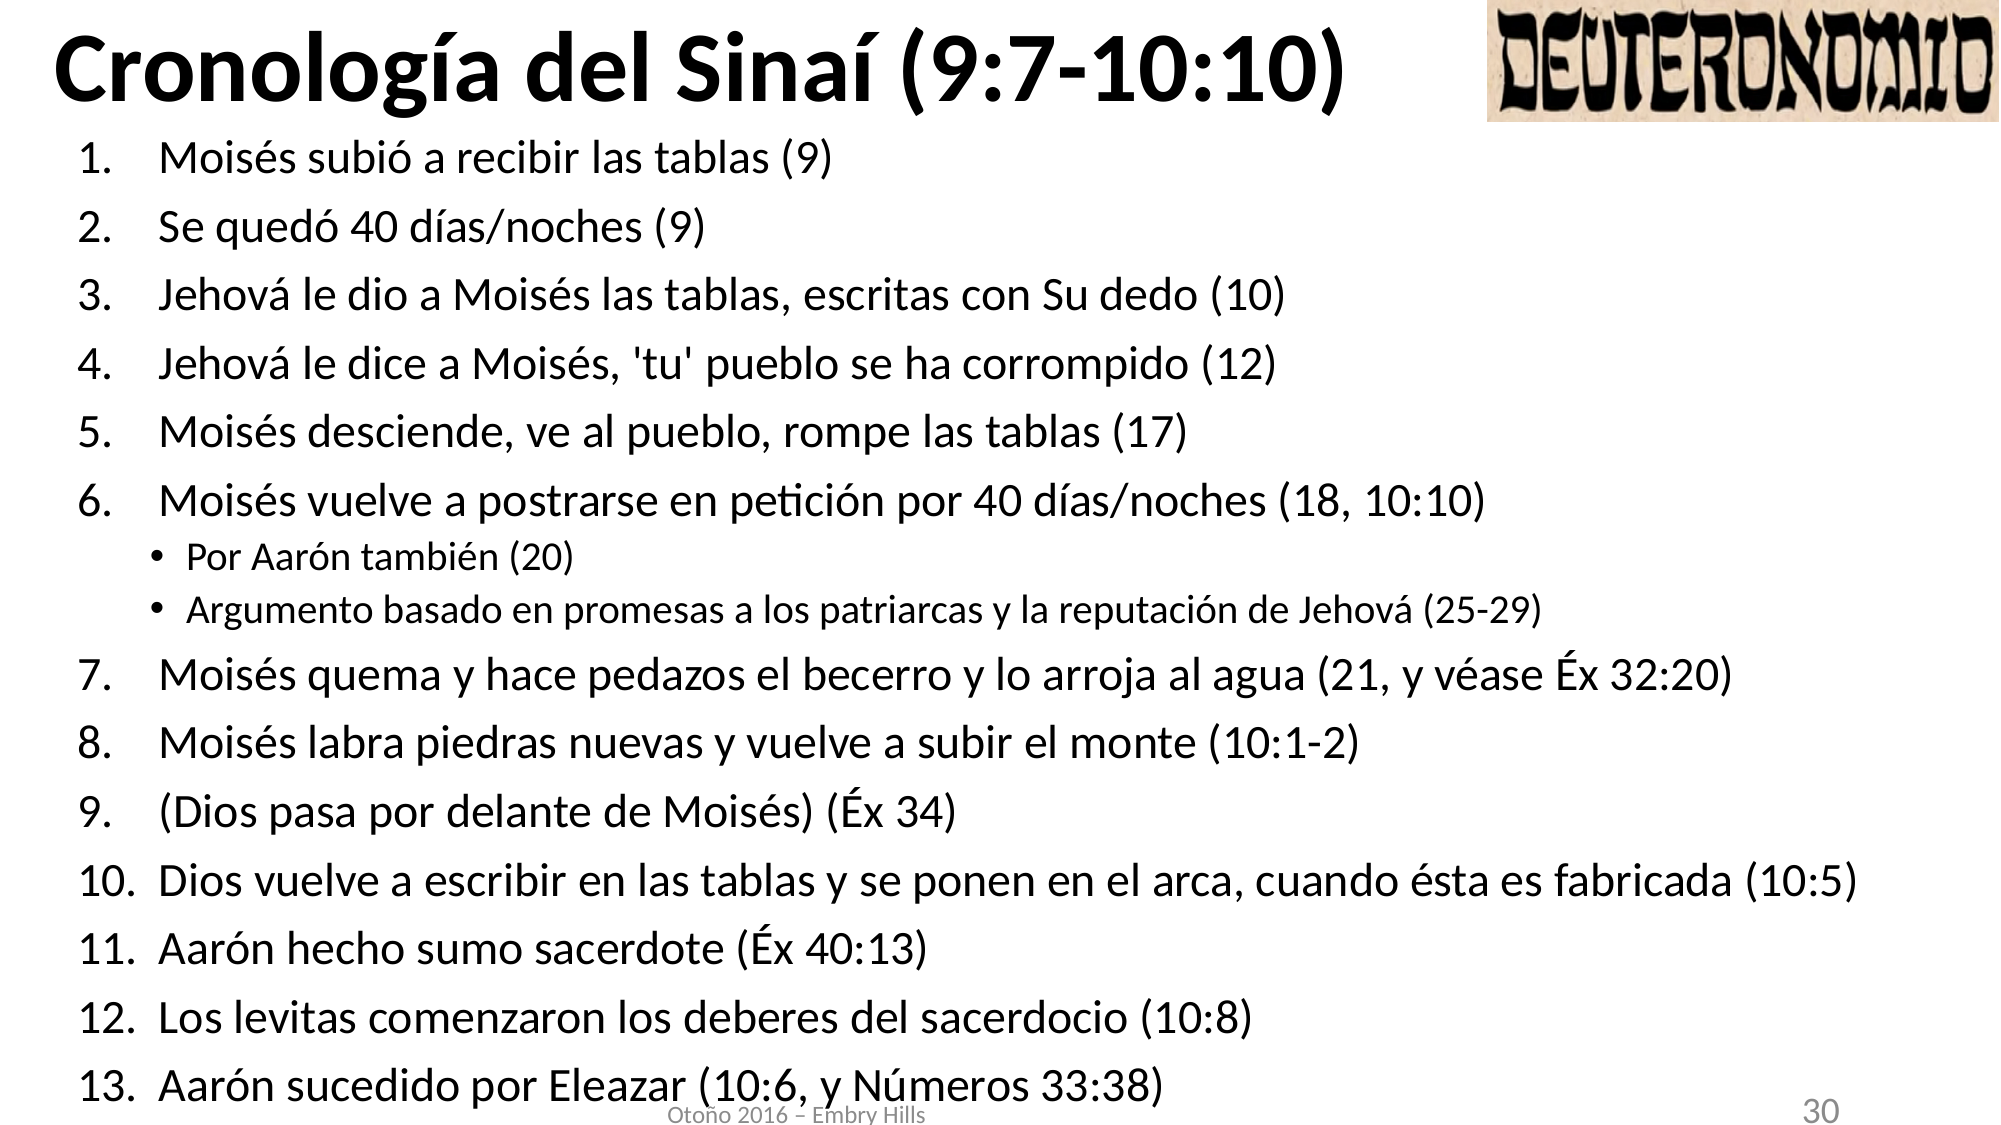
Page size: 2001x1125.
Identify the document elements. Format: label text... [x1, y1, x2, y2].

footer Otoño 2016 – Embry Hills [652, 1102, 1328, 1125]
title Cronología del Sinaí (9:7-10:10) [39, 28, 1467, 110]
picture [1487, 0, 1999, 122]
list Moisés subió a recibir las tablas (9) Se quedó 40 días/noches (9) Jehová le dio a Moisés las tablas, escritas con Su dedo (10) Jehová le dice a Moisés, 'tu' pueblo se ha corrompido (12) Moisés desciende, ve al pueblo, rompe las tablas (17) Moisés vuelve a postrarse en petición por 40 días/noches (18, 10:10) Por Aarón también (20) Argumento basado en promesas a los patriarcas y la reputación de Jehová (25-29) Moisés quema y hace pedazos el becerro y lo arroja al agua (21, y véase Éx 32:20) Moisés labra piedras nuevas y vuelve a subir el monte (10:1-2) (Dios pasa por delante de Moisés) (Éx 34) Dios vuelve a escribir en las tablas y se ponen en el arca, cuando ésta es fabricada (10:5) Aarón hecho sumo sacerdote (Éx 40:13) Los levitas comenzaron los deberes del sacerdocio (10:8) Aarón sucedido por Eleazar (10:6, y Números 33:38) [62, 125, 1942, 1125]
slide_number 30 [1786, 1092, 2000, 1125]
